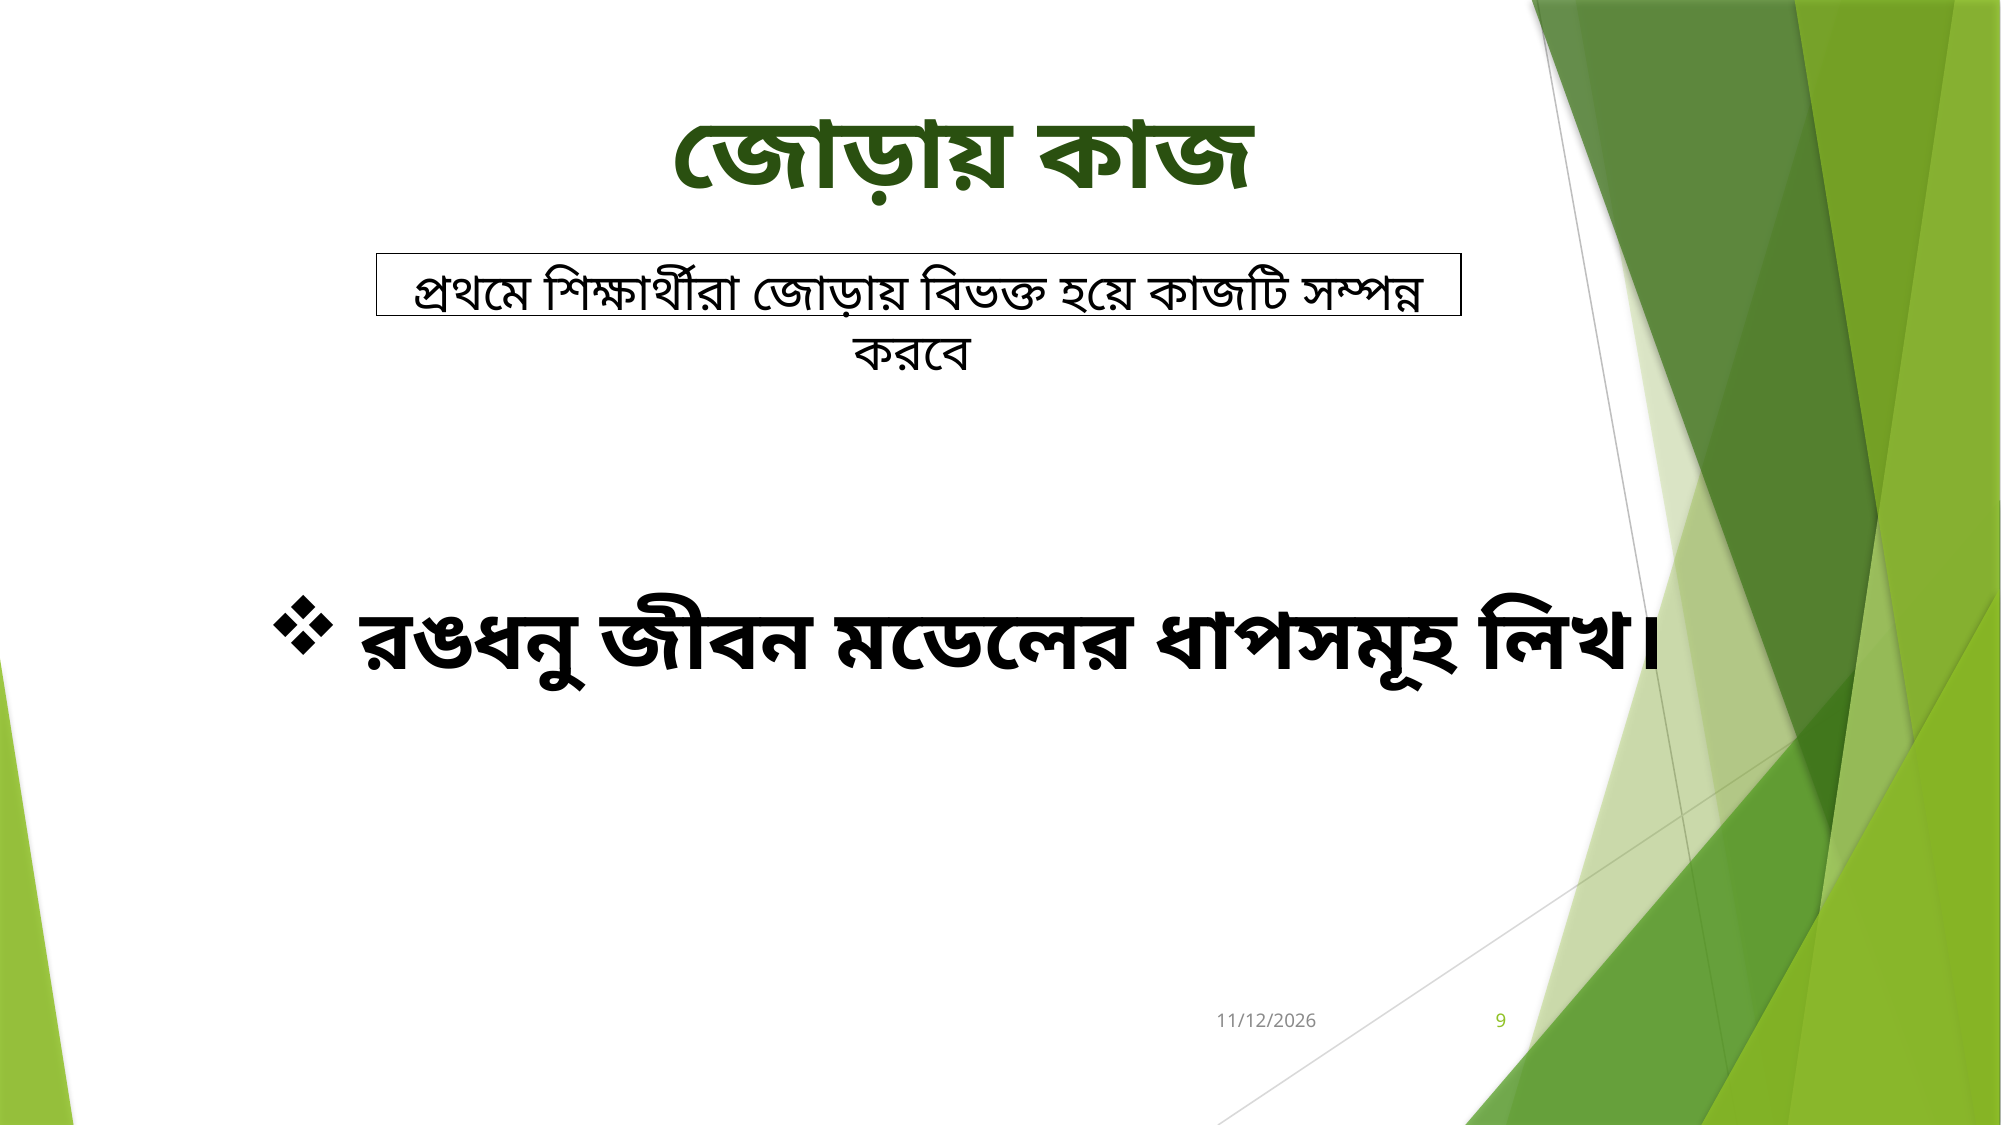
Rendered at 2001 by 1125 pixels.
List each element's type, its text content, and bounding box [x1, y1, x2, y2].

title জোড়ায় কাজ [656, 74, 1707, 224]
slide_number 9 [1409, 991, 1522, 1051]
text_box রঙধনু জীবন মডেলের ধাপসমূহ লিখ। [251, 578, 1702, 694]
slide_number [1181, 991, 1332, 1051]
text_box প্রথমে শিক্ষার্থীরা জোড়ায় বিভক্ত হয়ে কাজটি সম্পন্ন করবে [376, 253, 1461, 316]
